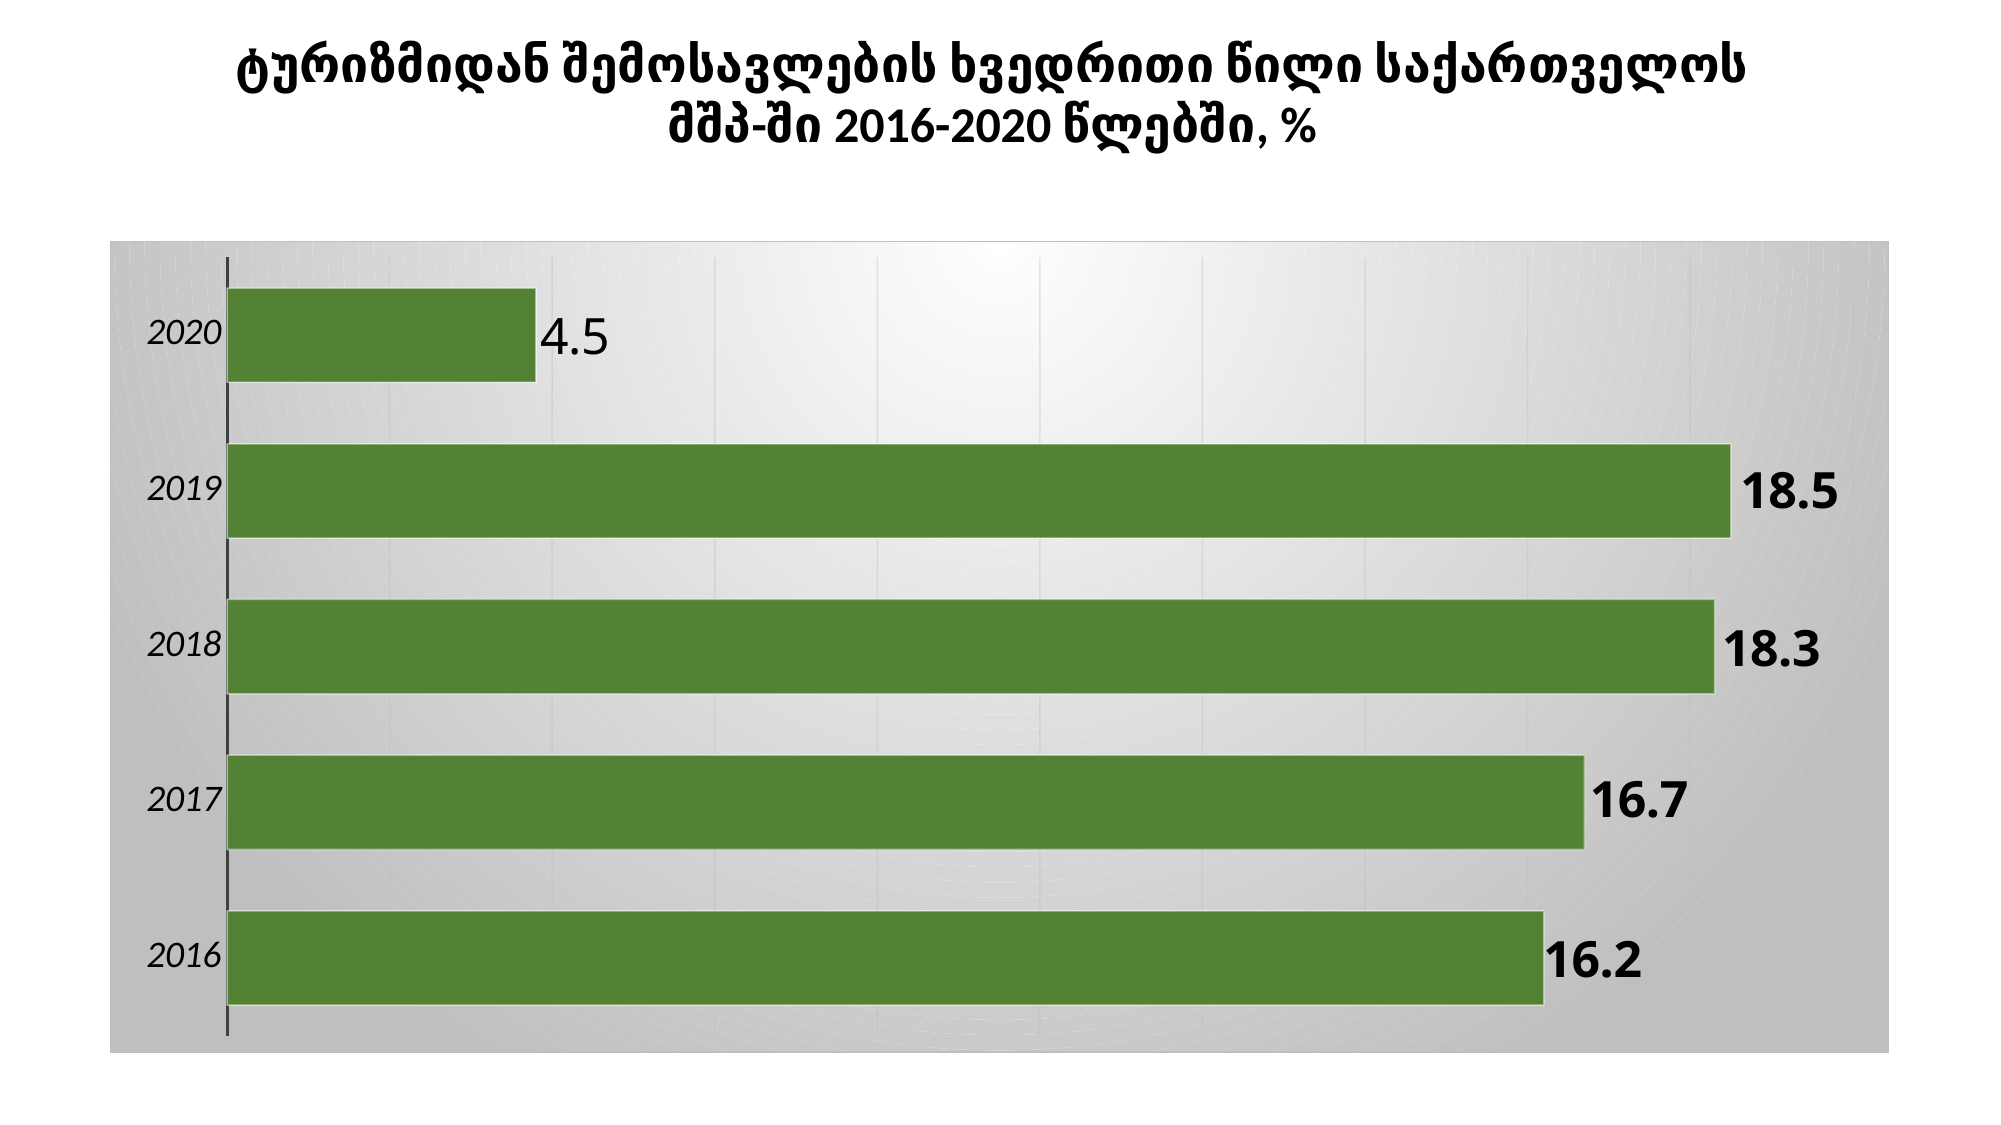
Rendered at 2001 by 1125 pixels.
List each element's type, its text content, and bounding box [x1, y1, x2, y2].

chart [109, 240, 1890, 1053]
text_box ტურიზმიდან შემოსავლების ხვედრითი წილი საქართველოს მშპ-ში 2016-2020 წლებში, % [69, 25, 1927, 160]
